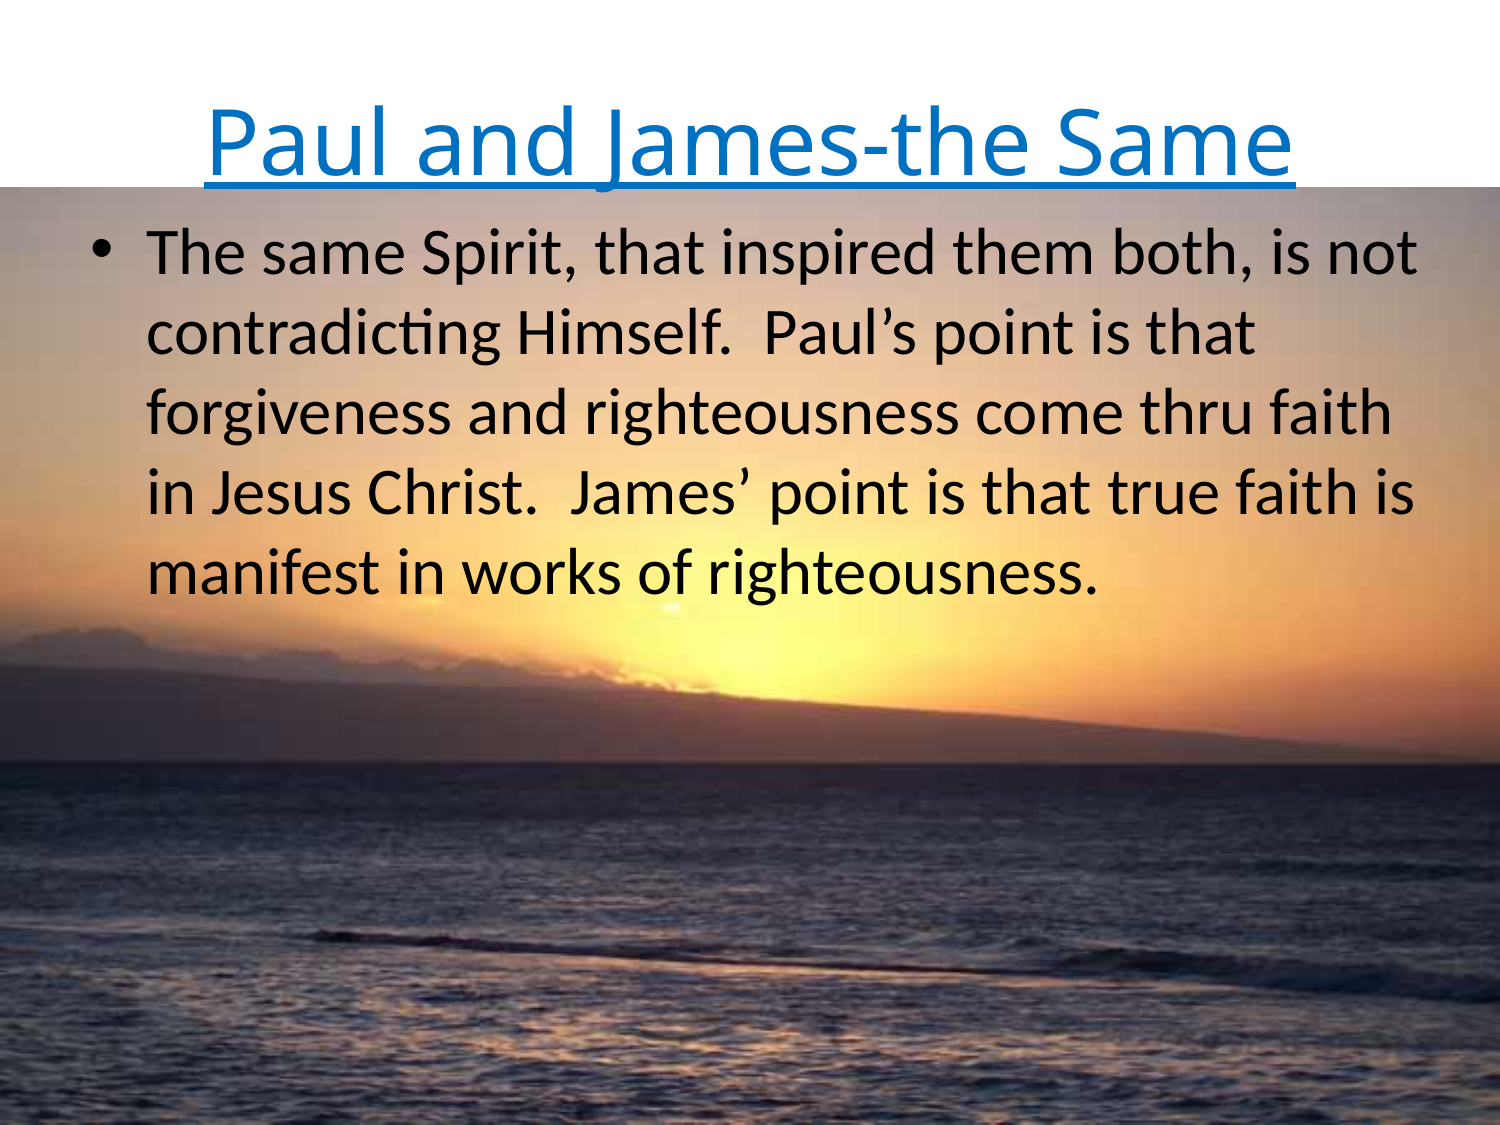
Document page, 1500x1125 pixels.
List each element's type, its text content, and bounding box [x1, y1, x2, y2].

title Paul and James-the Same [75, 45, 1425, 185]
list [0, 187, 1500, 1125]
